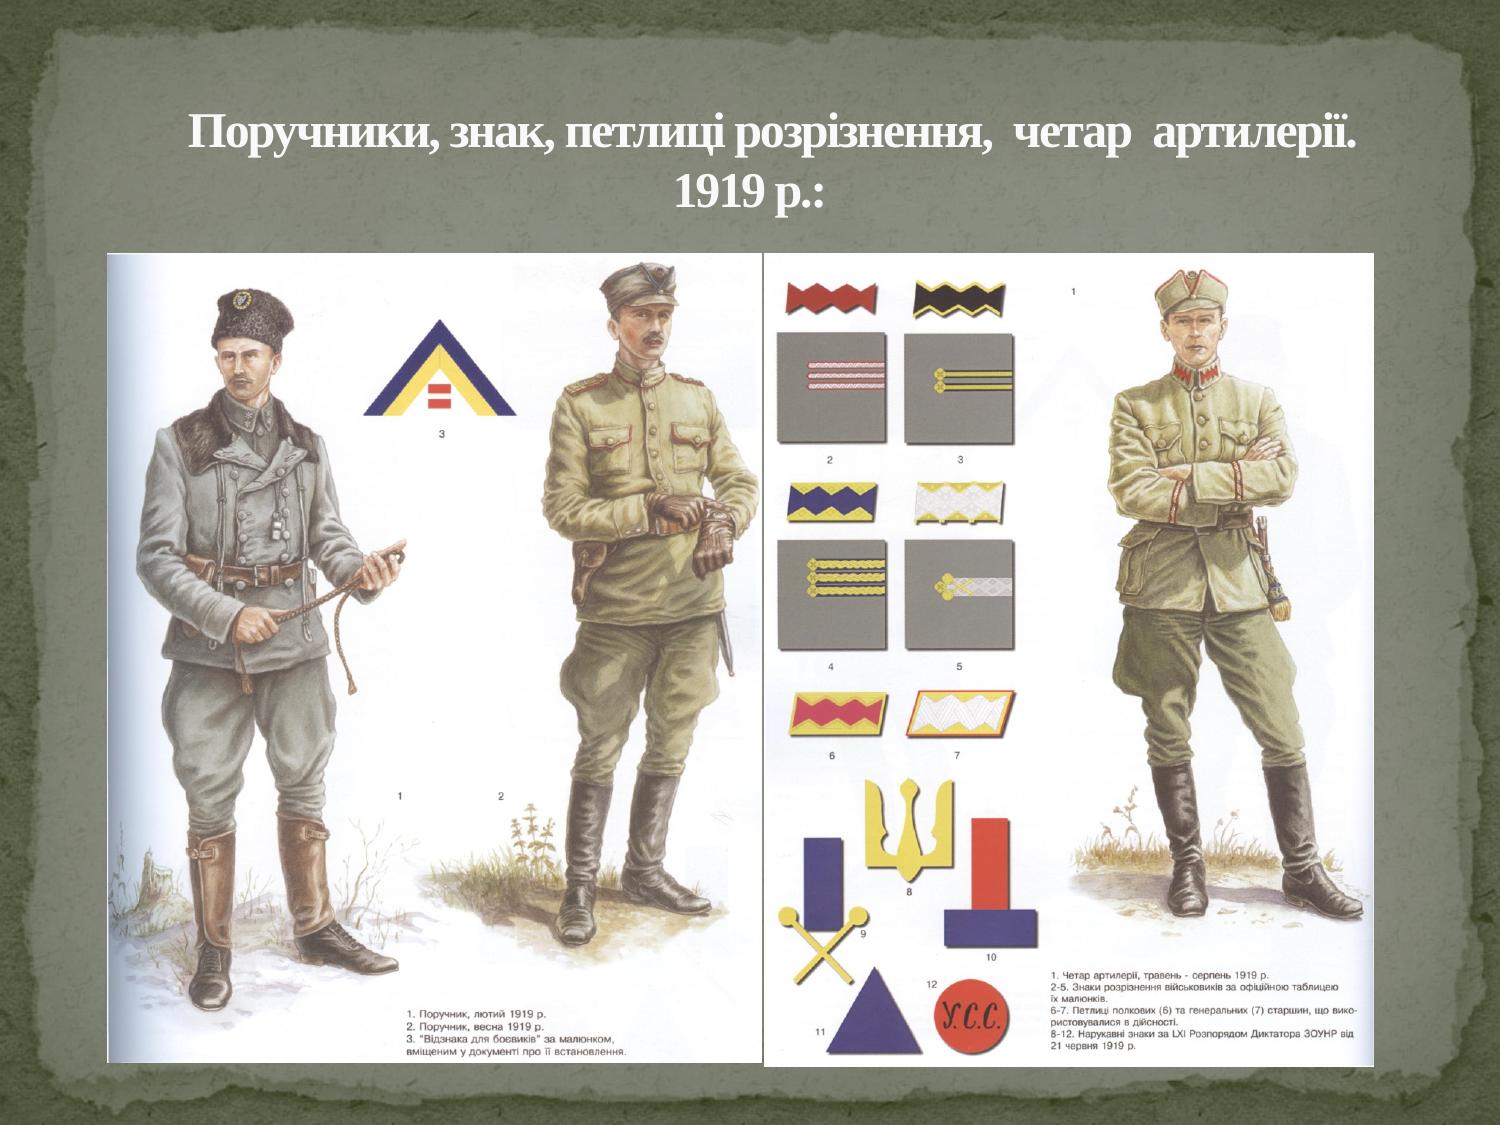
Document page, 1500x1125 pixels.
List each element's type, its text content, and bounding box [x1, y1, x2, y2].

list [110, 256, 756, 1061]
title Поручники, знак, петлиці розрізнення, четар артилерії. 1919 р.: [74, 24, 1425, 225]
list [767, 256, 1372, 1065]
